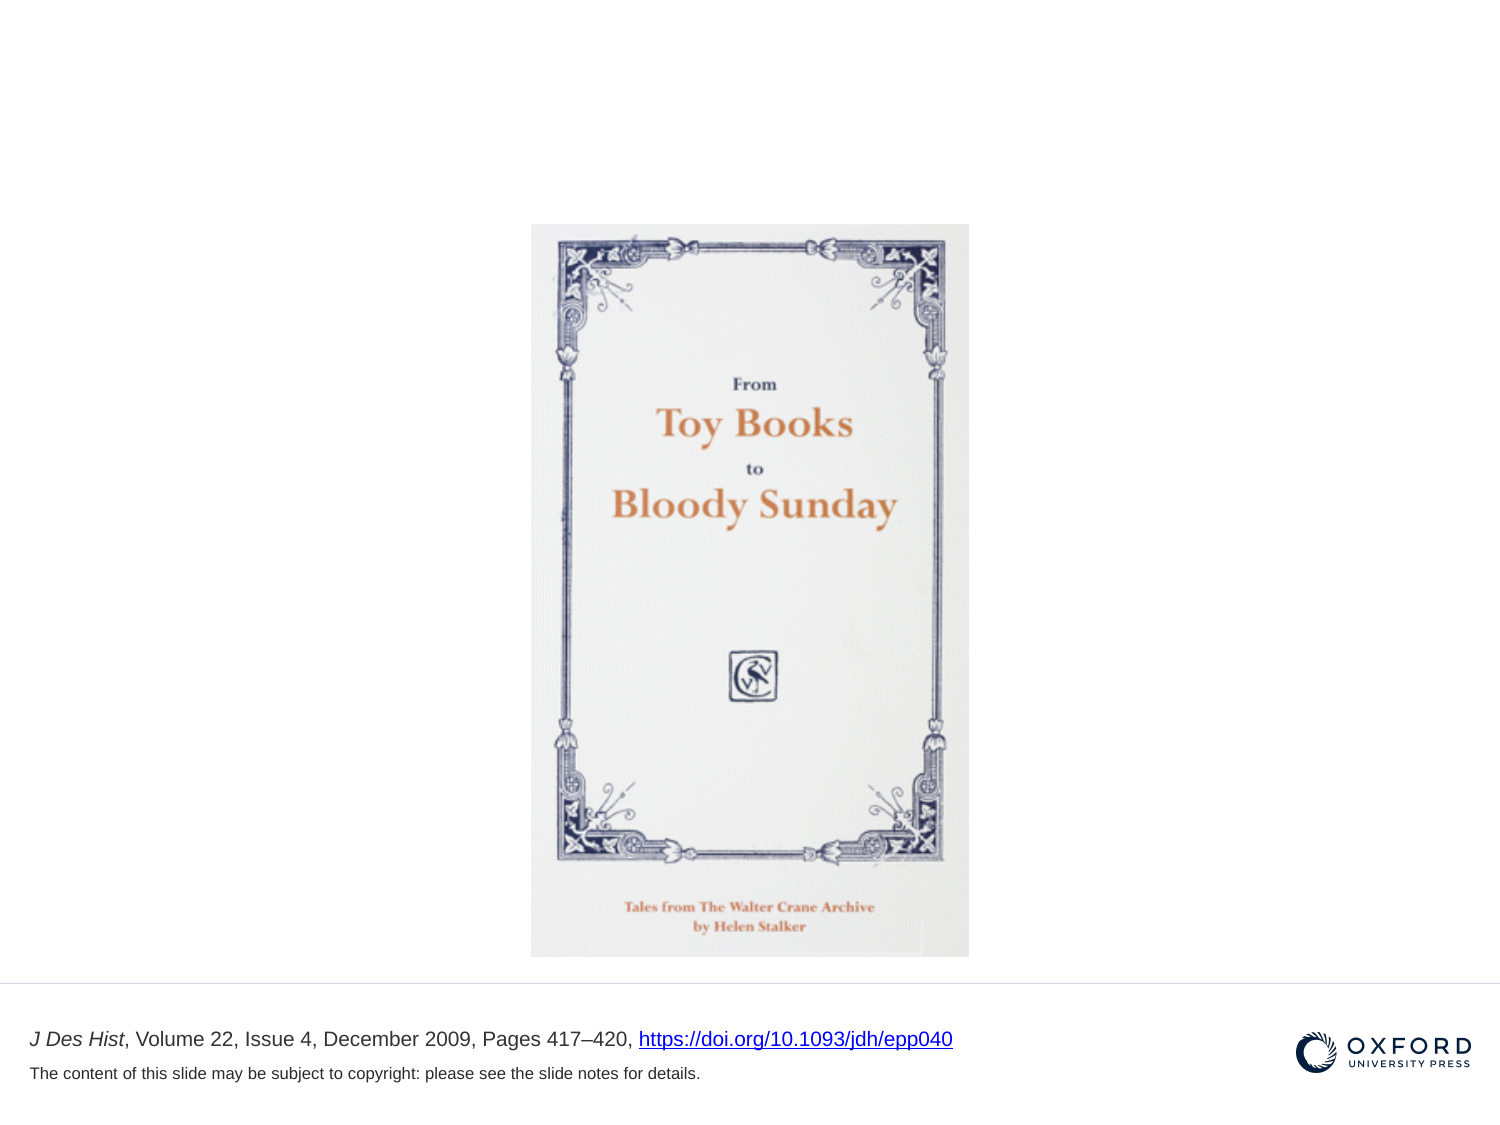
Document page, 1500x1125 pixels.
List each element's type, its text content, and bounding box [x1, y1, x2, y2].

picture [531, 224, 969, 957]
picture [1296, 1032, 1471, 1073]
footer J Des Hist, Volume 22, Issue 4, December 2009, Pages 417–420, https://doi.org/10.1093/jdh/epp040 The content of this slide may be subject to copyright: please see the slide notes for details. [0, 983, 1260, 1125]
